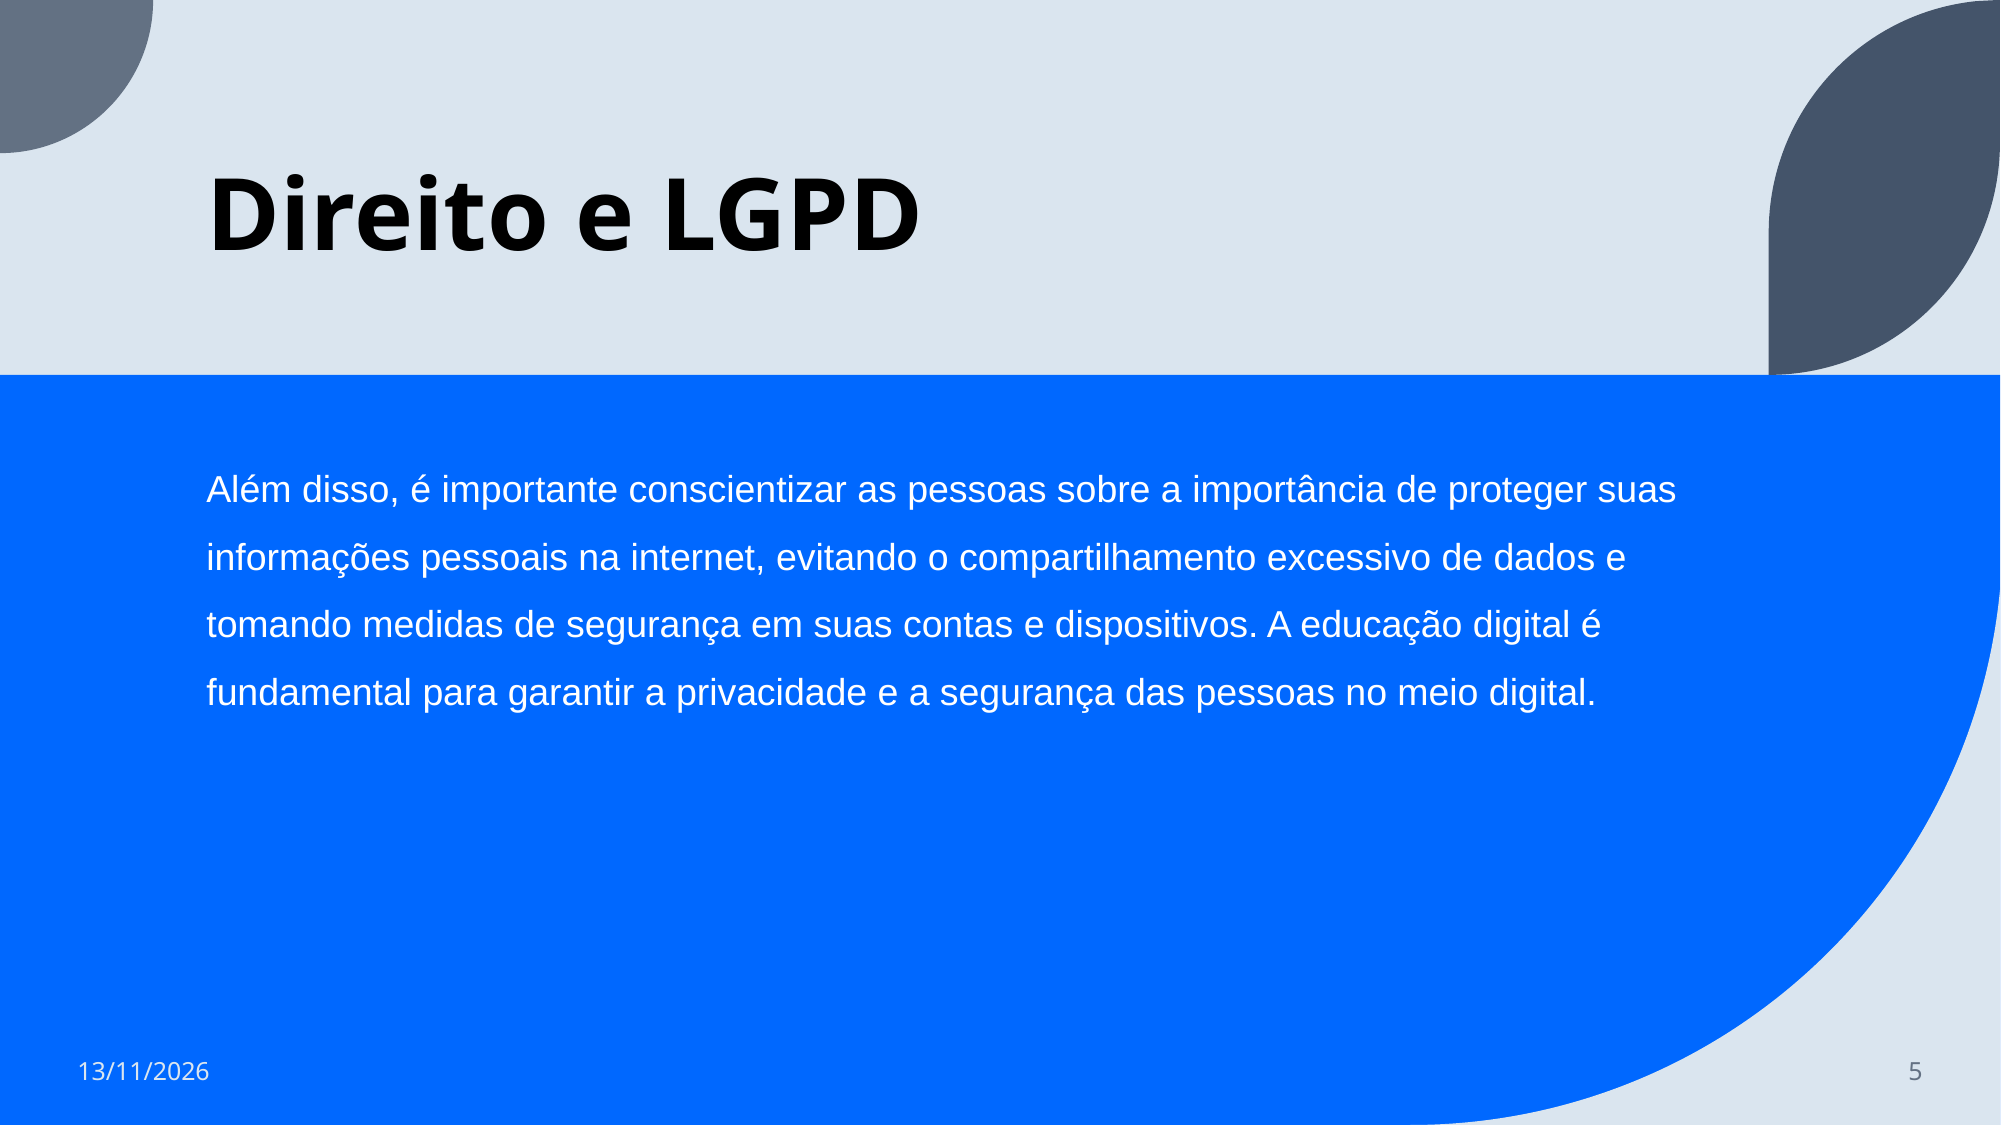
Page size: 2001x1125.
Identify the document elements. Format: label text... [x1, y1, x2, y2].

title Direito e LGPD [191, 62, 1796, 280]
slide_number 5 [1674, 1042, 1938, 1103]
list Além disso, é importante conscientizar as pessoas sobre a importância de proteger suas informações pessoais na internet, evitando o compartilhamento excessivo de dados e tomando medidas de segurança em suas contas e dispositivos. A educação digital é fundamental para garantir a privacidade e a segurança das pessoas no meio digital. [191, 435, 1796, 999]
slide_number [62, 1042, 513, 1103]
